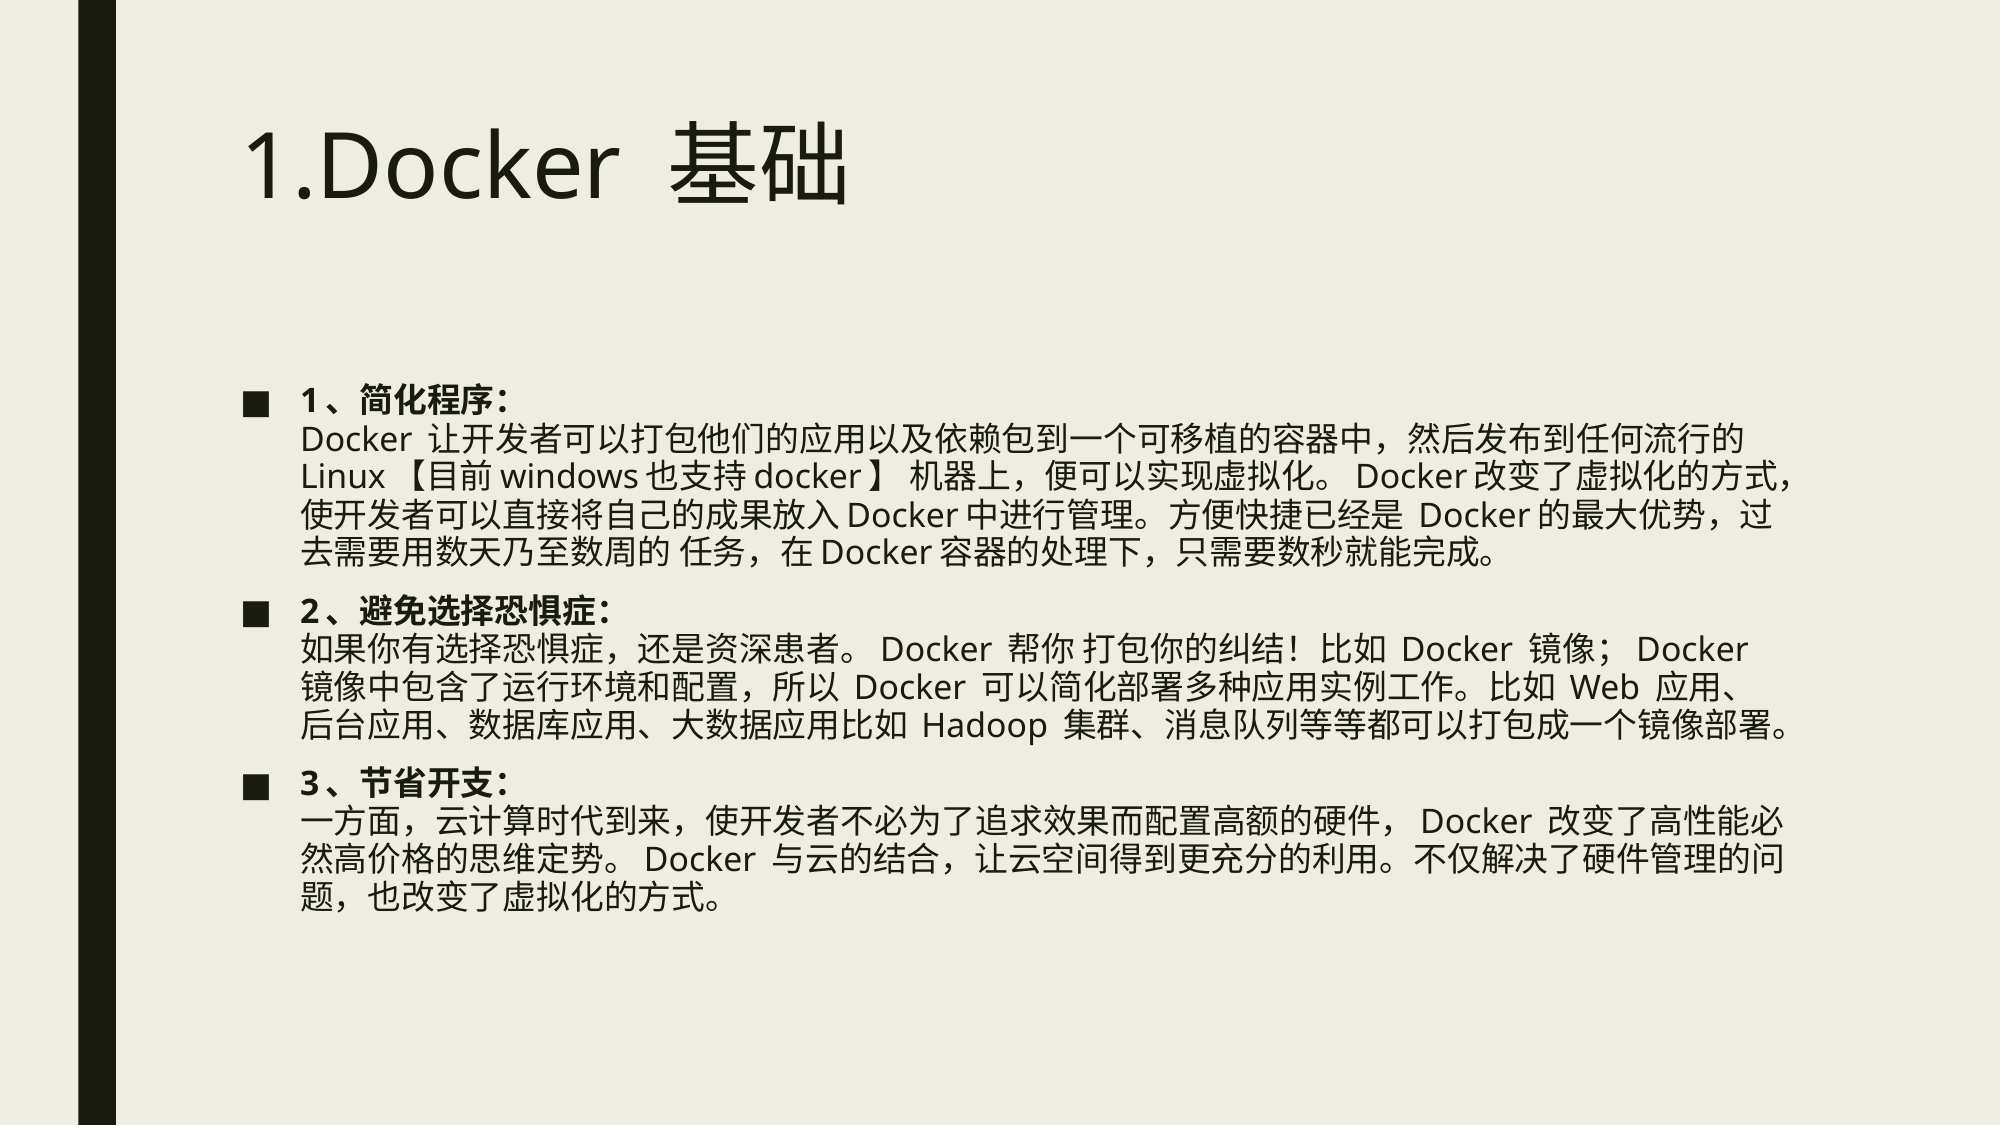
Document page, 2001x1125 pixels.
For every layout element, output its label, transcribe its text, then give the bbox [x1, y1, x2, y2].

title 1.Docker 基础 [225, 112, 1800, 357]
list 1、简化程序： Docker 让开发者可以打包他们的应用以及依赖包到一个可移植的容器中，然后发布到任何流行的 Linux【目前windows也支持docker】 机器上，便可以实现虚拟化。Docker改变了虚拟化的方式，使开发者可以直接将自己的成果放入Docker中进行管理。方便快捷已经是 Docker的最大优势，过去需要用数天乃至数周的 任务，在Docker容器的处理下，只需要数秒就能完成。 2、避免选择恐惧症： 如果你有选择恐惧症，还是资深患者。Docker 帮你 打包你的纠结！比如 Docker 镜像；Docker 镜像中包含了运行环境和配置，所以 Docker 可以简化部署多种应用实例工作。比如 Web 应用、后台应用、数据库应用、大数据应用比如 Hadoop 集群、消息队列等等都可以打包成一个镜像部署。 3、节省开支： 一方面，云计算时代到来，使开发者不必为了追求效果而配置高额的硬件，Docker 改变了高性能必然高价格的思维定势。Docker 与云的结合，让云空间得到更充分的利用。不仅解决了硬件管理的问题，也改变了虚拟化的方式。 [225, 375, 1800, 963]
